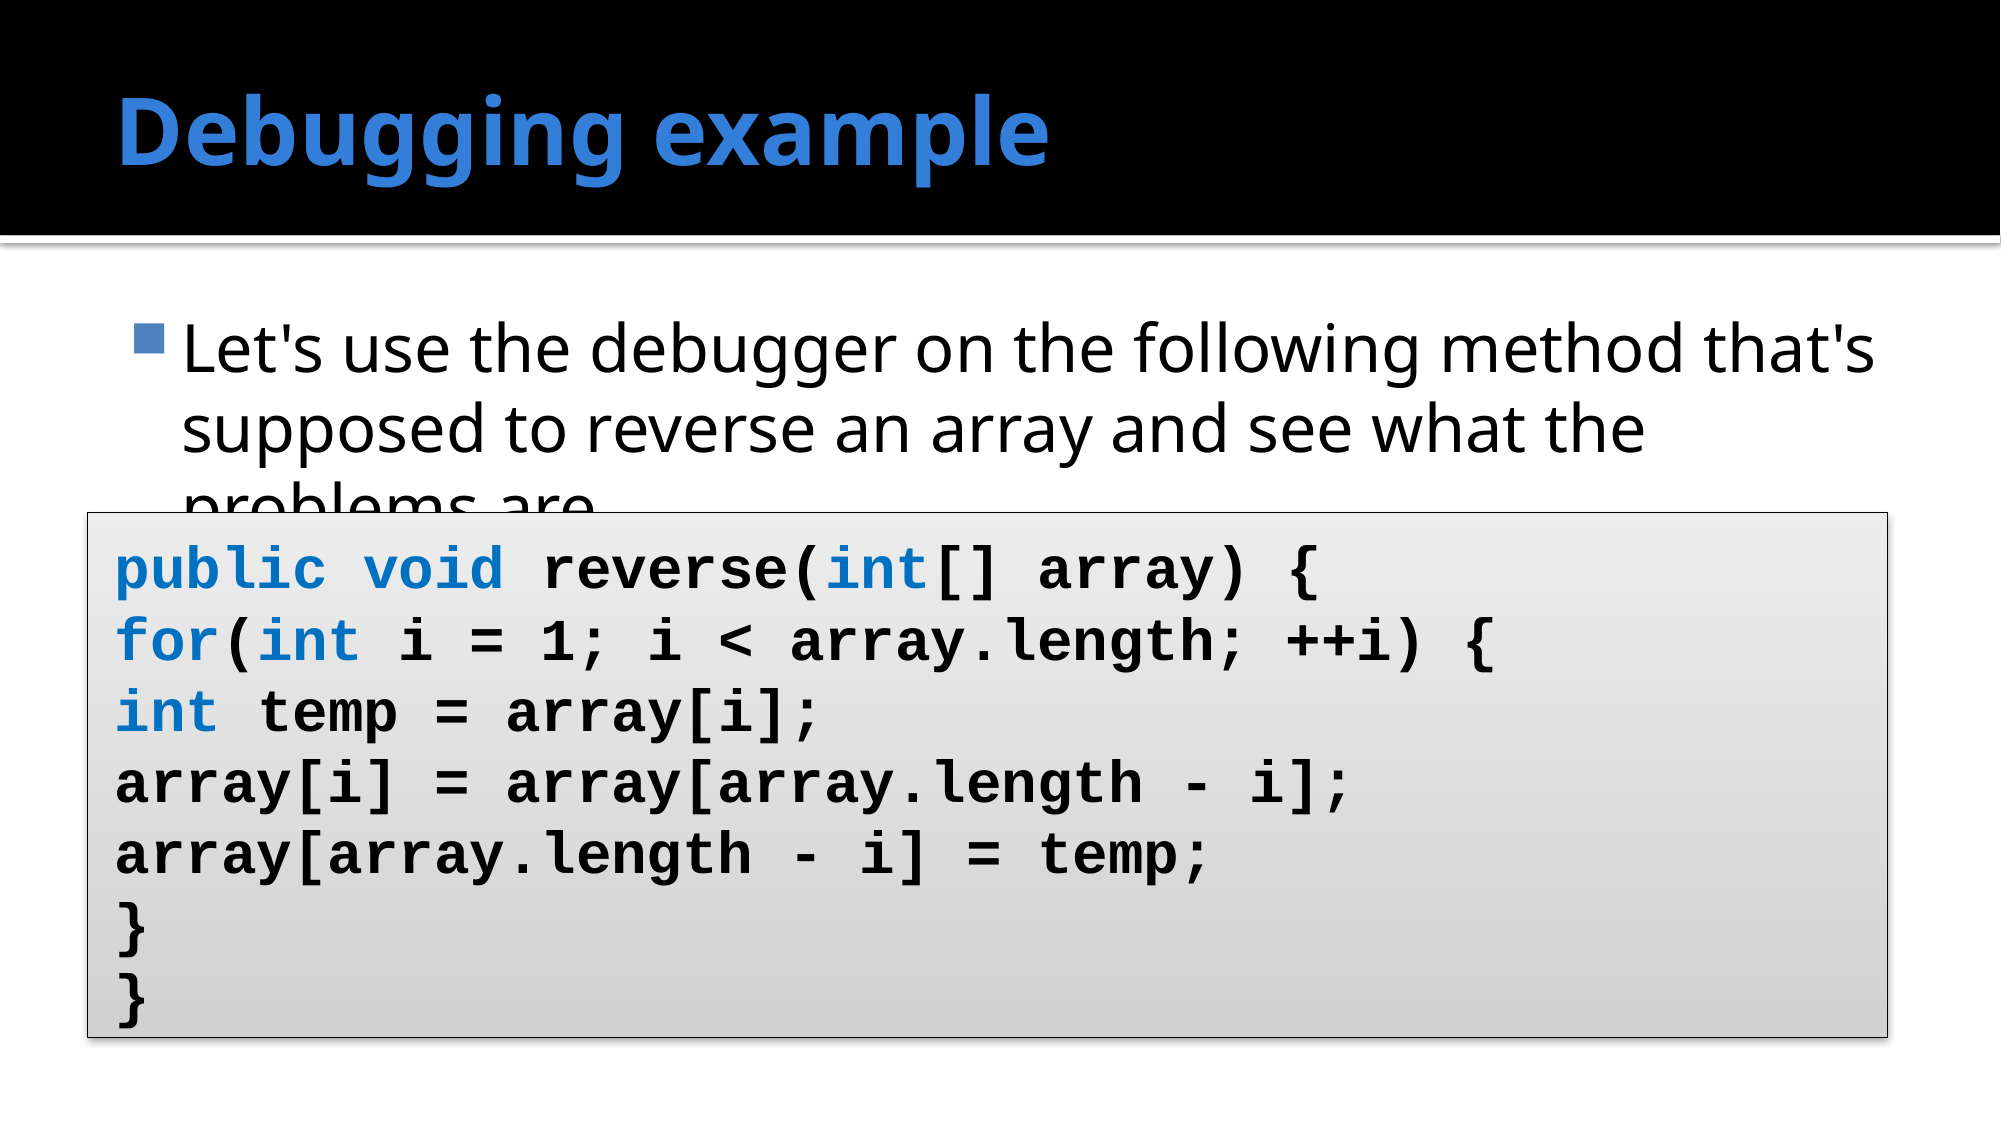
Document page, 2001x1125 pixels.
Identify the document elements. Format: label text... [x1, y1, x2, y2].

list Let's use the debugger on the following method that's supposed to reverse an array and see what the problems are [99, 291, 1900, 513]
title Debugging example [99, 25, 1900, 231]
text_box public void reverse(int[] array) { for(int i = 1; i < array.length; ++i) { int temp = array[i]; array[i] = array[array.length - i]; array[array.length - i] = temp; } } [87, 512, 1888, 1038]
